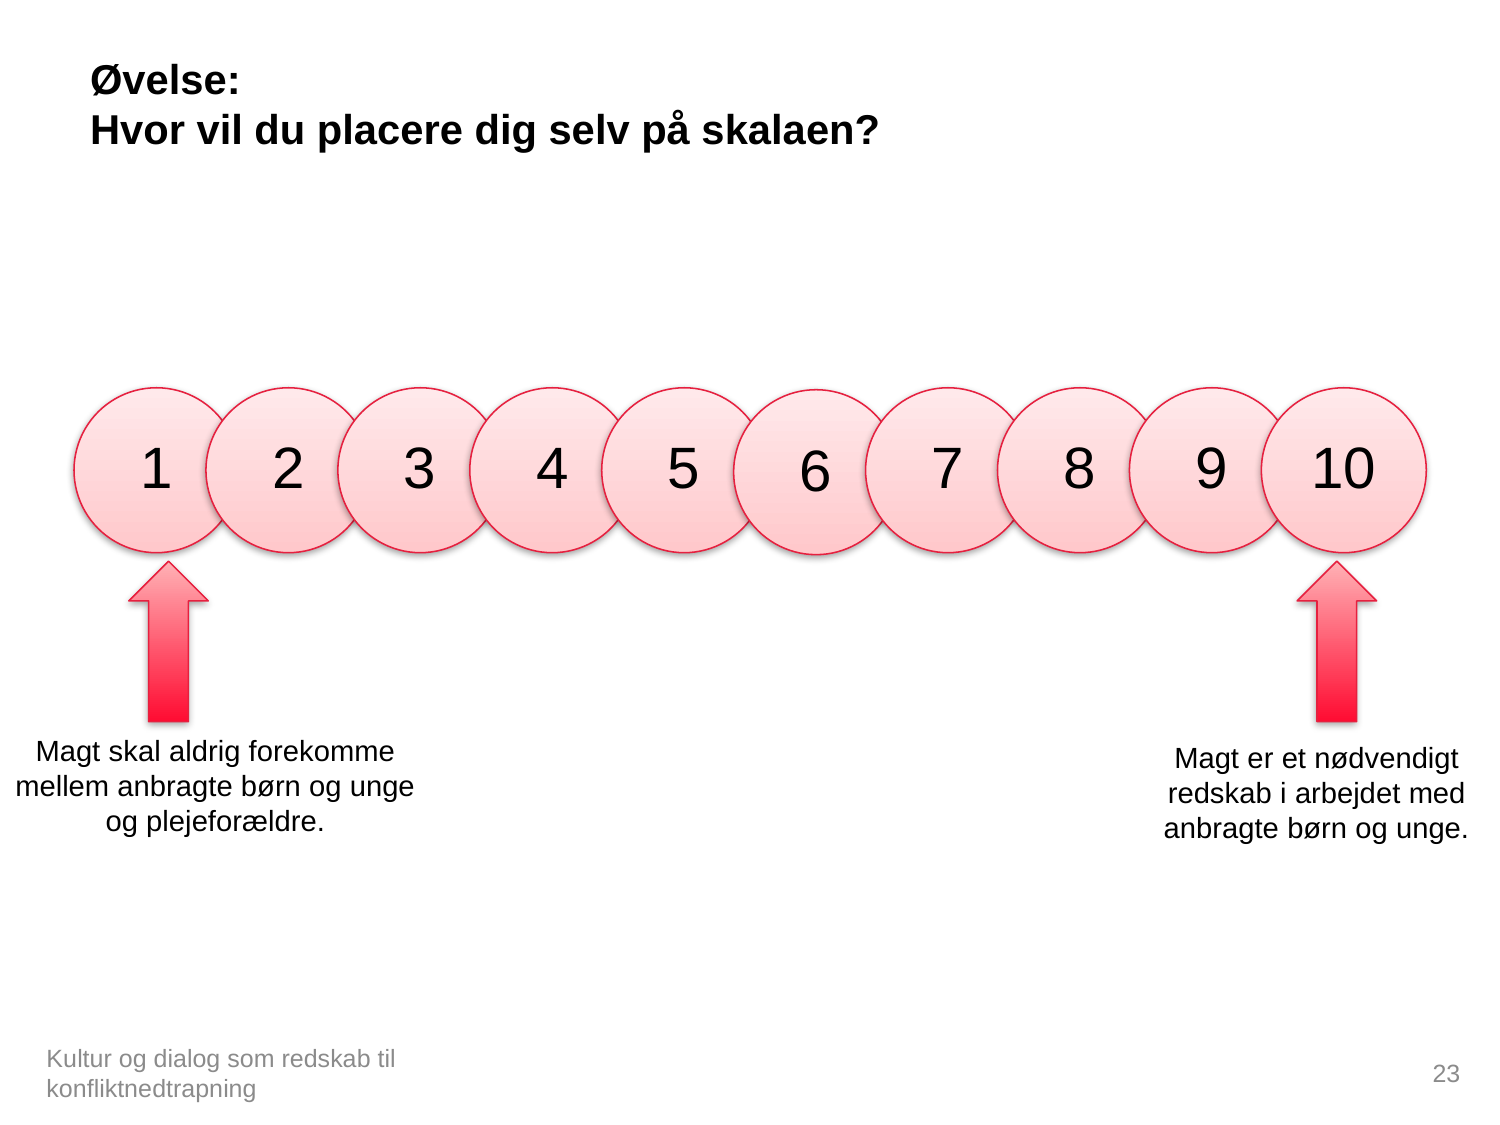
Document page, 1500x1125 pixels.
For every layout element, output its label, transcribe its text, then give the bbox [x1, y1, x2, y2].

text_box 23 [1000, 1042, 1476, 1103]
title Øvelse: Hvor vil du placere dig selv på skalaen? [75, 45, 1425, 233]
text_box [73, 255, 1427, 1012]
text_box Kultur og dialog som redskab til konfliktnedtrapning [31, 1042, 507, 1103]
text_box Magt skal aldrig forekomme mellem anbragte børn og unge og plejeforældre. [0, 725, 68, 845]
text_box Magt er et nødvendigt redskab i arbejdet med anbragte børn og unge. [1432, 732, 1500, 852]
